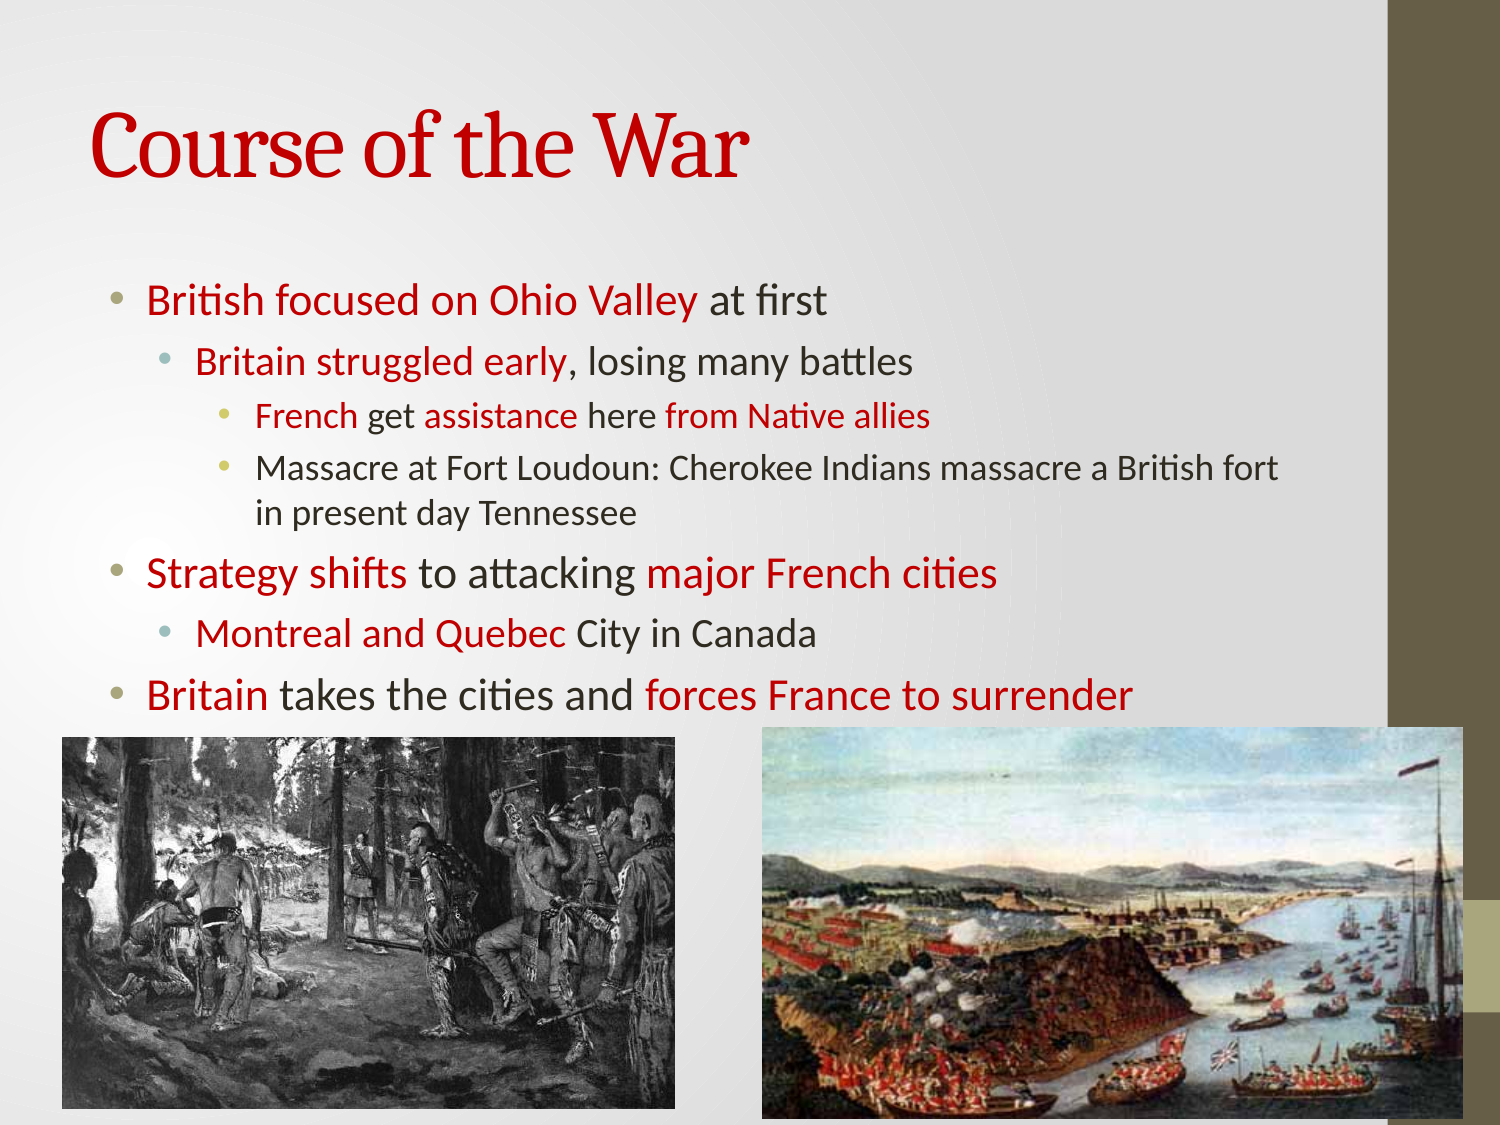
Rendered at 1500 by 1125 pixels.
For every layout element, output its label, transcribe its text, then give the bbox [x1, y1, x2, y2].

picture [761, 726, 1463, 1119]
title Course of the War [75, 45, 1325, 233]
picture [61, 736, 676, 1109]
list British focused on Ohio Valley at first Britain struggled early, losing many battles French get assistance here from Native allies Massacre at Fort Loudoun: Cherokee Indians massacre a British fort in present day Tennessee Strategy shifts to attacking major French cities Montreal and Quebec City in Canada Britain takes the cities and forces France to surrender [75, 262, 1325, 1050]
